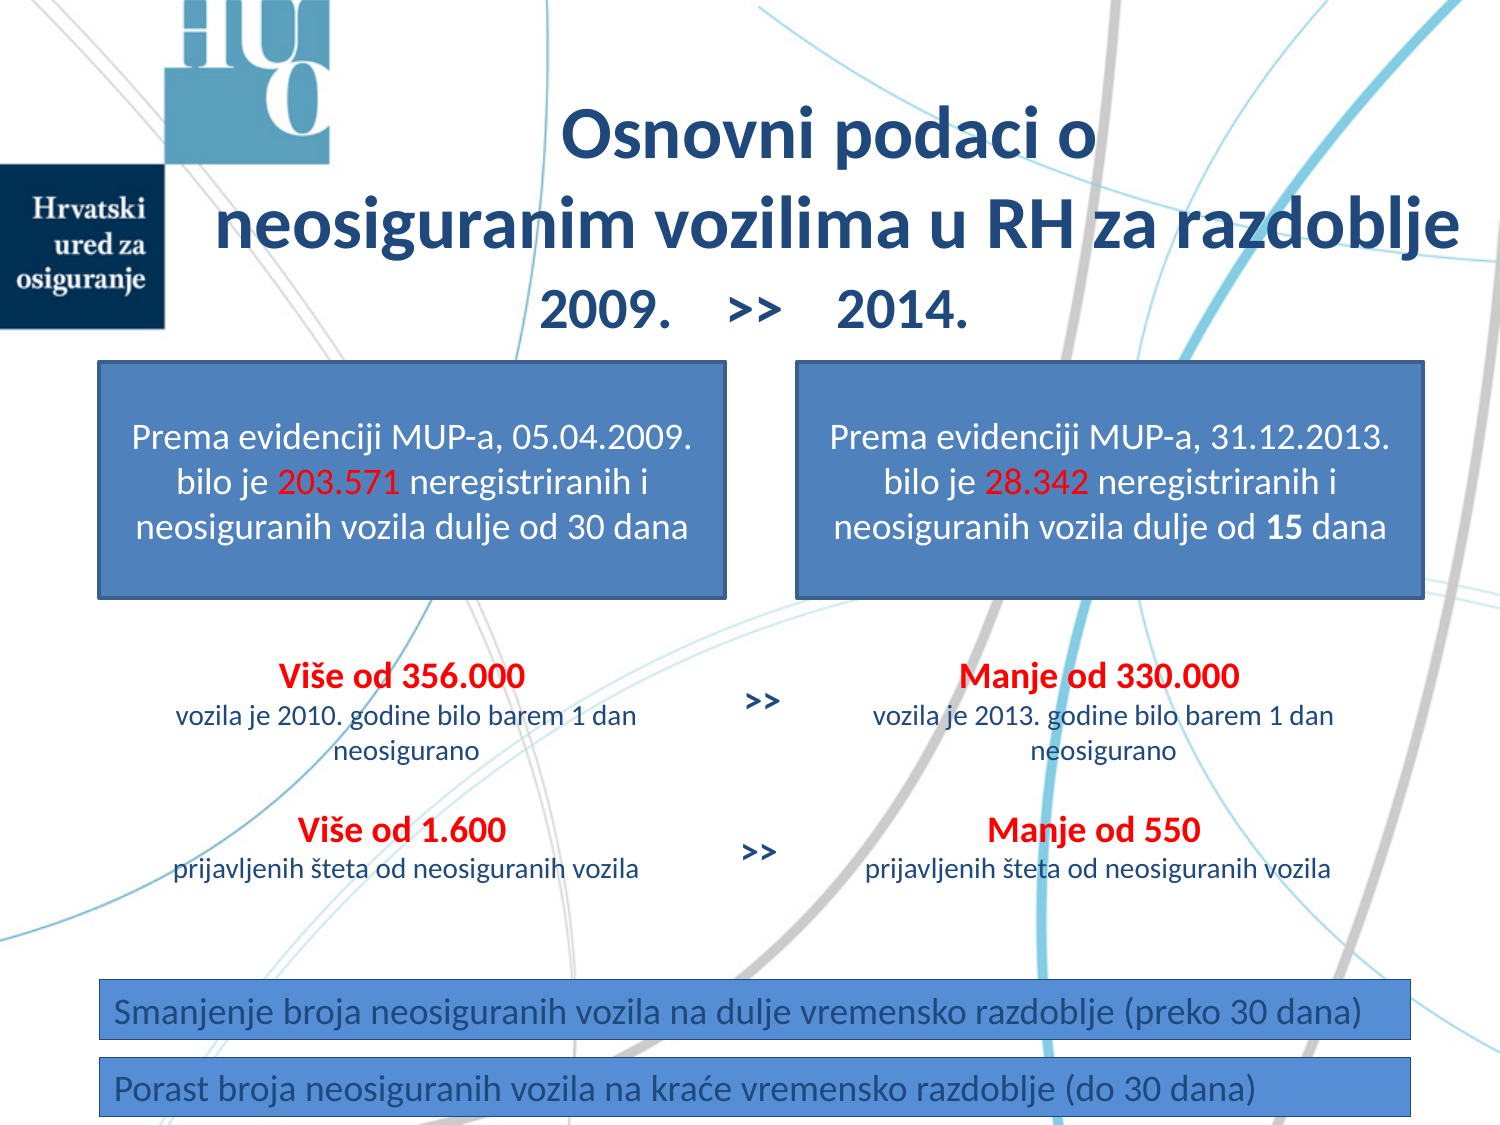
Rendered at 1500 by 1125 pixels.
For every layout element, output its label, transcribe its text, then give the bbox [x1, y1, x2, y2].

text_box Porast broja neosiguranih vozila na kraće vremensko razdoblje (do 30 dana) [99, 1057, 1411, 1117]
title Osnovni podaci o neosiguranim vozilima u RH za razdoblje [194, 26, 1483, 321]
text_box Prema evidenciji MUP-a, 31.12.2013. bilo je 28.342 neregistriranih i neosiguranih vozila dulje od 15 dana [795, 360, 1425, 600]
text_box Više od 356.000 vozila je 2010. godine bilo barem 1 dan neosigurano [99, 643, 714, 774]
text_box >> [725, 819, 793, 880]
text_box Smanjenje broja neosiguranih vozila na dulje vremensko razdoblje (preko 30 dana) [99, 979, 1411, 1040]
text_box >> [728, 668, 797, 728]
text_box Manje od 550 prijavljenih šteta od neosiguranih vozila [791, 797, 1406, 892]
picture [0, 0, 1500, 1125]
text_box Prema evidenciji MUP-a, 05.04.2009. bilo je 203.571 neregistriranih i neosiguranih vozila dulje od 30 dana [97, 360, 727, 600]
text_box 2009. >> 2014. [518, 262, 992, 348]
text_box Manje od 330.000 vozila je 2013. godine bilo barem 1 dan neosigurano [796, 643, 1411, 774]
text_box Više od 1.600 prijavljenih šteta od neosiguranih vozila [99, 797, 714, 892]
